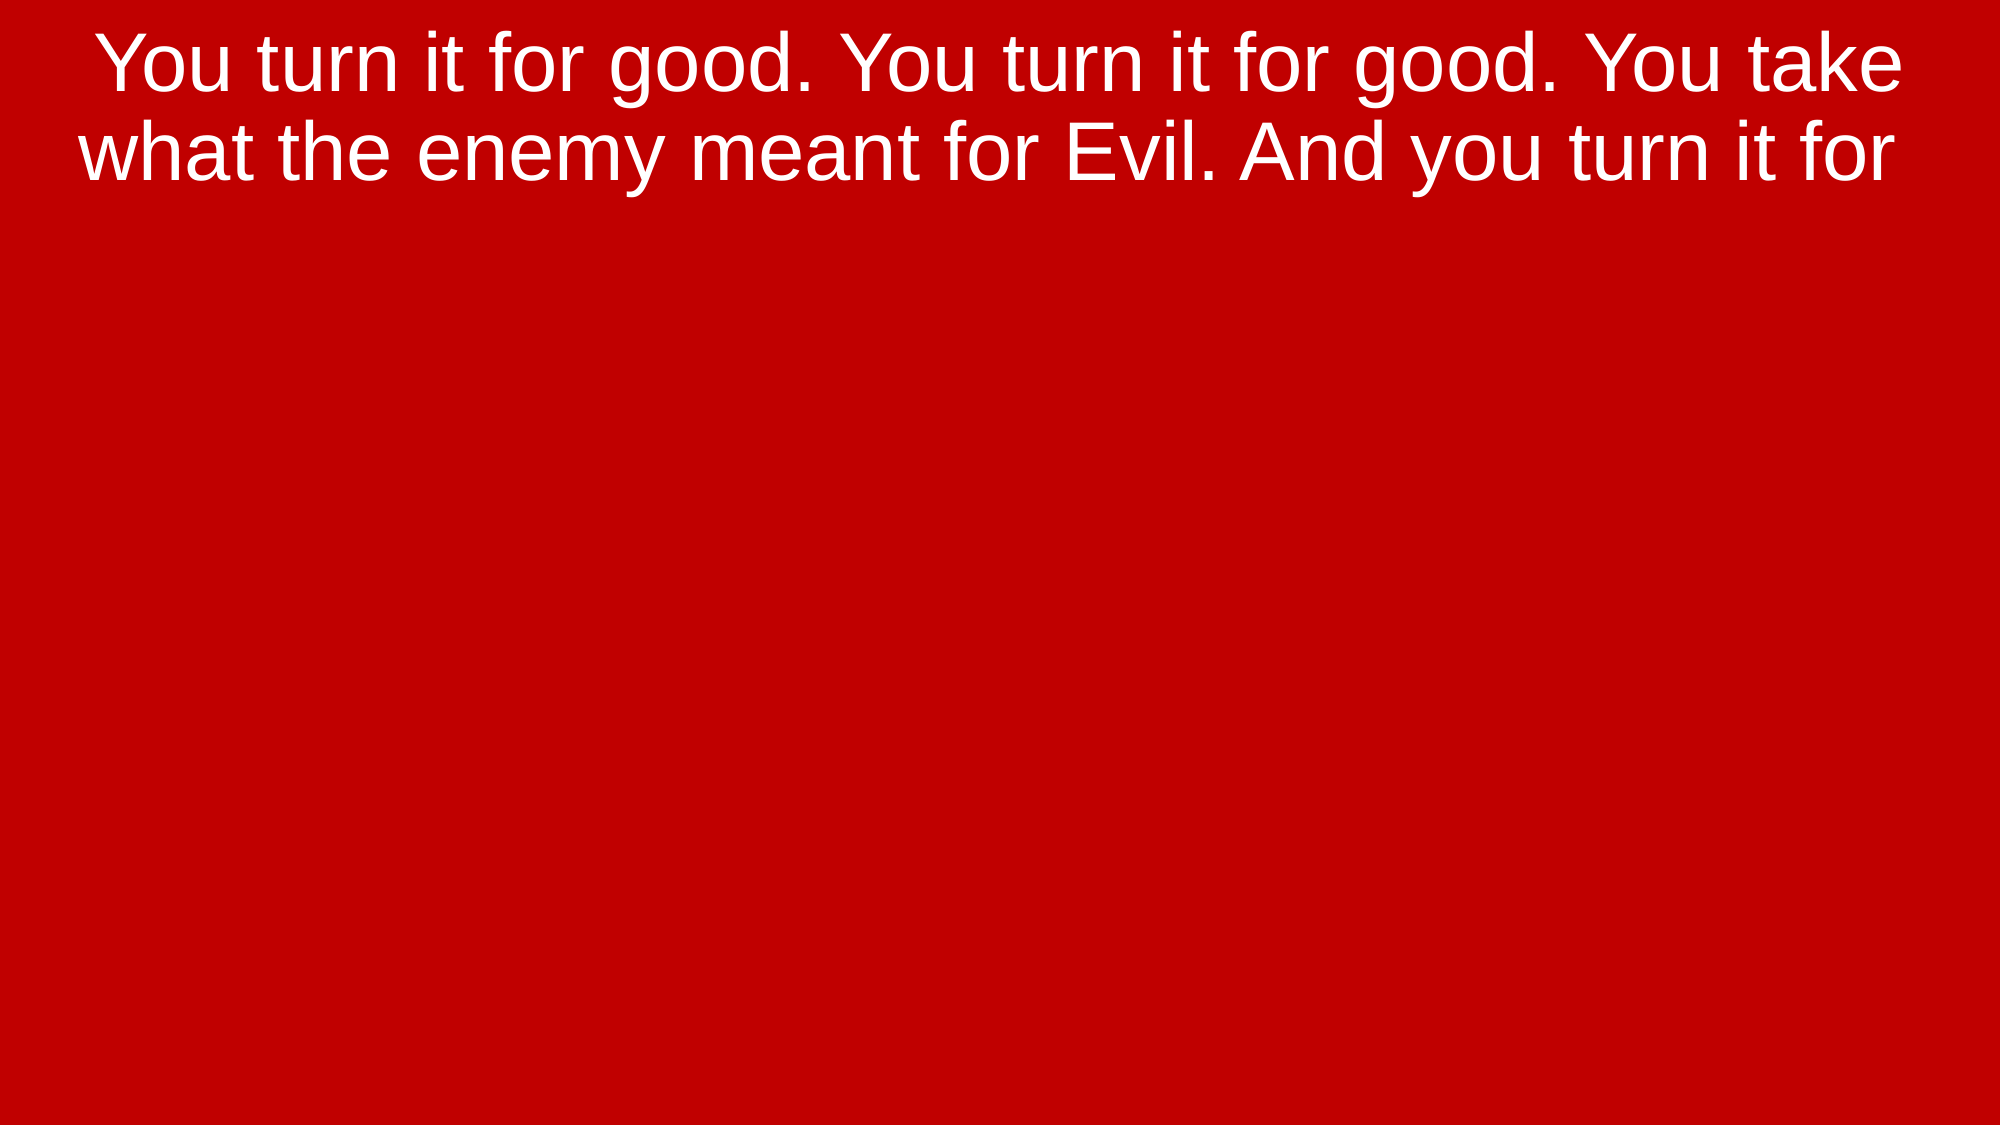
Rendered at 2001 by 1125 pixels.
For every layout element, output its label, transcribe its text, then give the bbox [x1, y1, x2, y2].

list You turn it for good. You turn it for good. You take what the enemy meant for Evil. And you turn it for [0, 11, 2000, 925]
